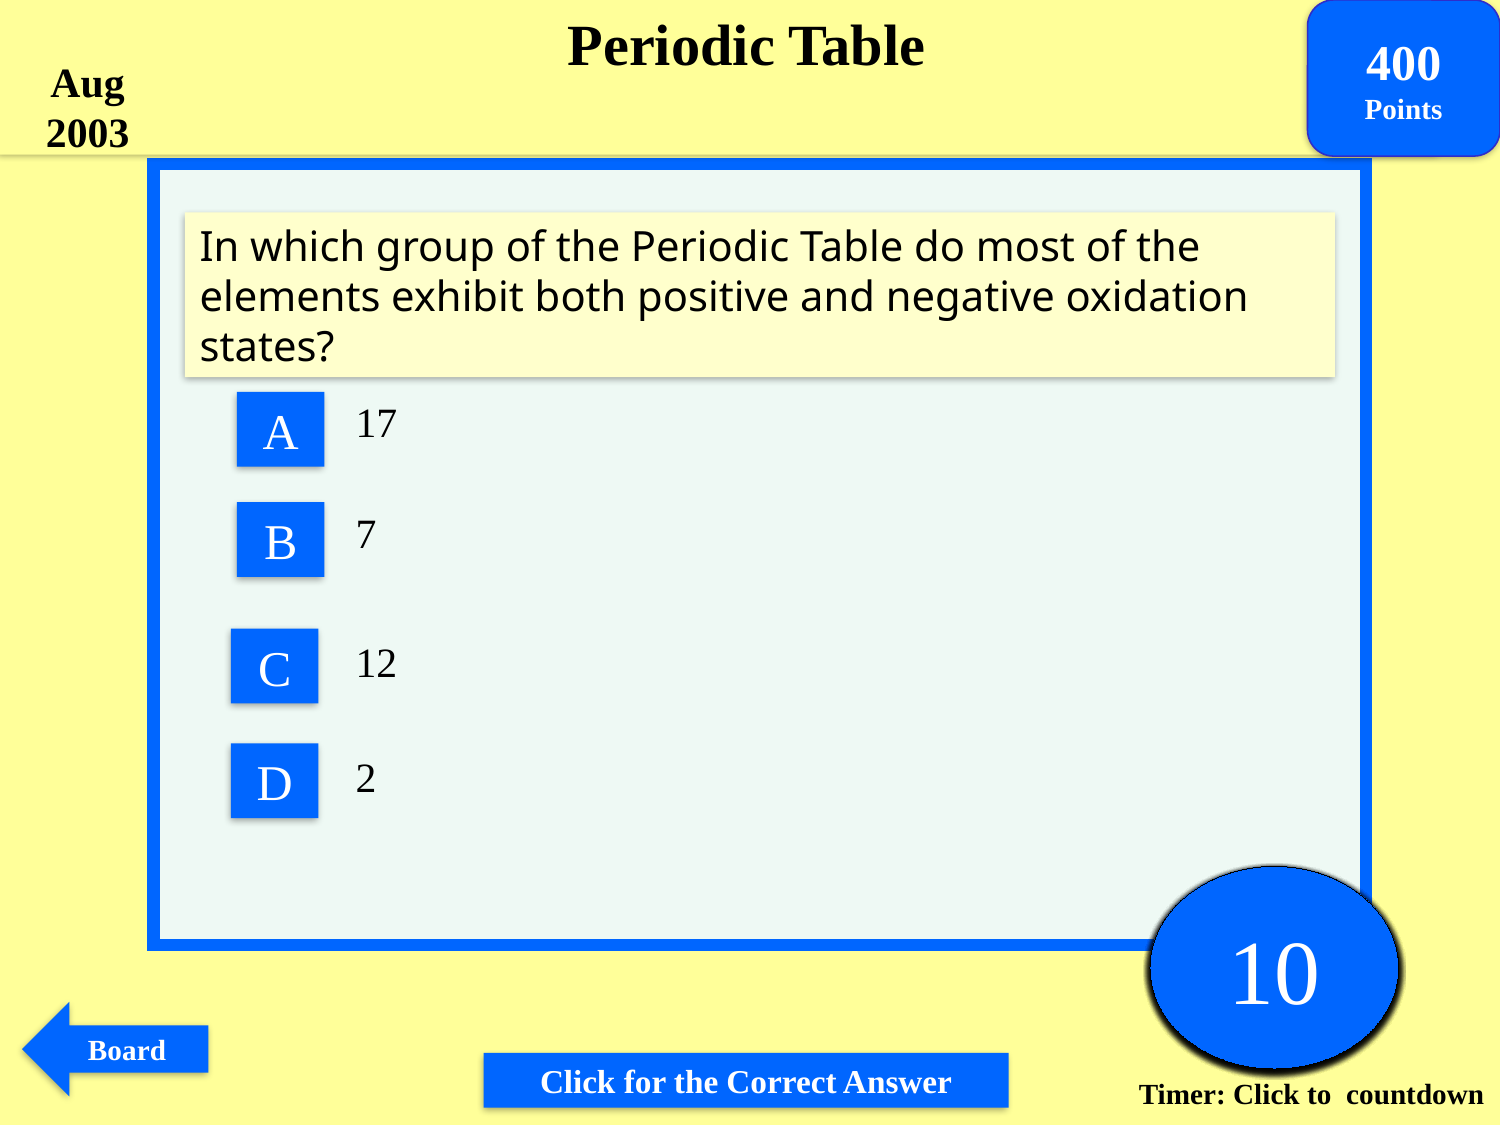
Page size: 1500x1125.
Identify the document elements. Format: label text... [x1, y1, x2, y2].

text_box D [230, 743, 319, 819]
text_box 400 Points [1306, 0, 1500, 157]
text_box Click for the Correct Answer [483, 1052, 1009, 1108]
text_box In which group of the Periodic Table do most of the elements exhibit both positive and negative oxidation states? [184, 212, 1335, 378]
text_box Timer: Click to countdown [1116, 1068, 1500, 1119]
text_box B [236, 502, 325, 577]
text_box 10 [1149, 866, 1399, 1070]
text_box C [230, 628, 319, 704]
text_box Board [22, 1001, 209, 1097]
text_box A [236, 391, 325, 467]
text_box [153, 163, 1367, 945]
text_box 2600 [1367, 164, 1371, 896]
text_box 2600 [148, 164, 1146, 950]
text_box 17 7 12 2 [340, 388, 803, 809]
text_box Periodic Table [0, 0, 1320, 155]
text_box Aug 2003 [21, 48, 154, 164]
